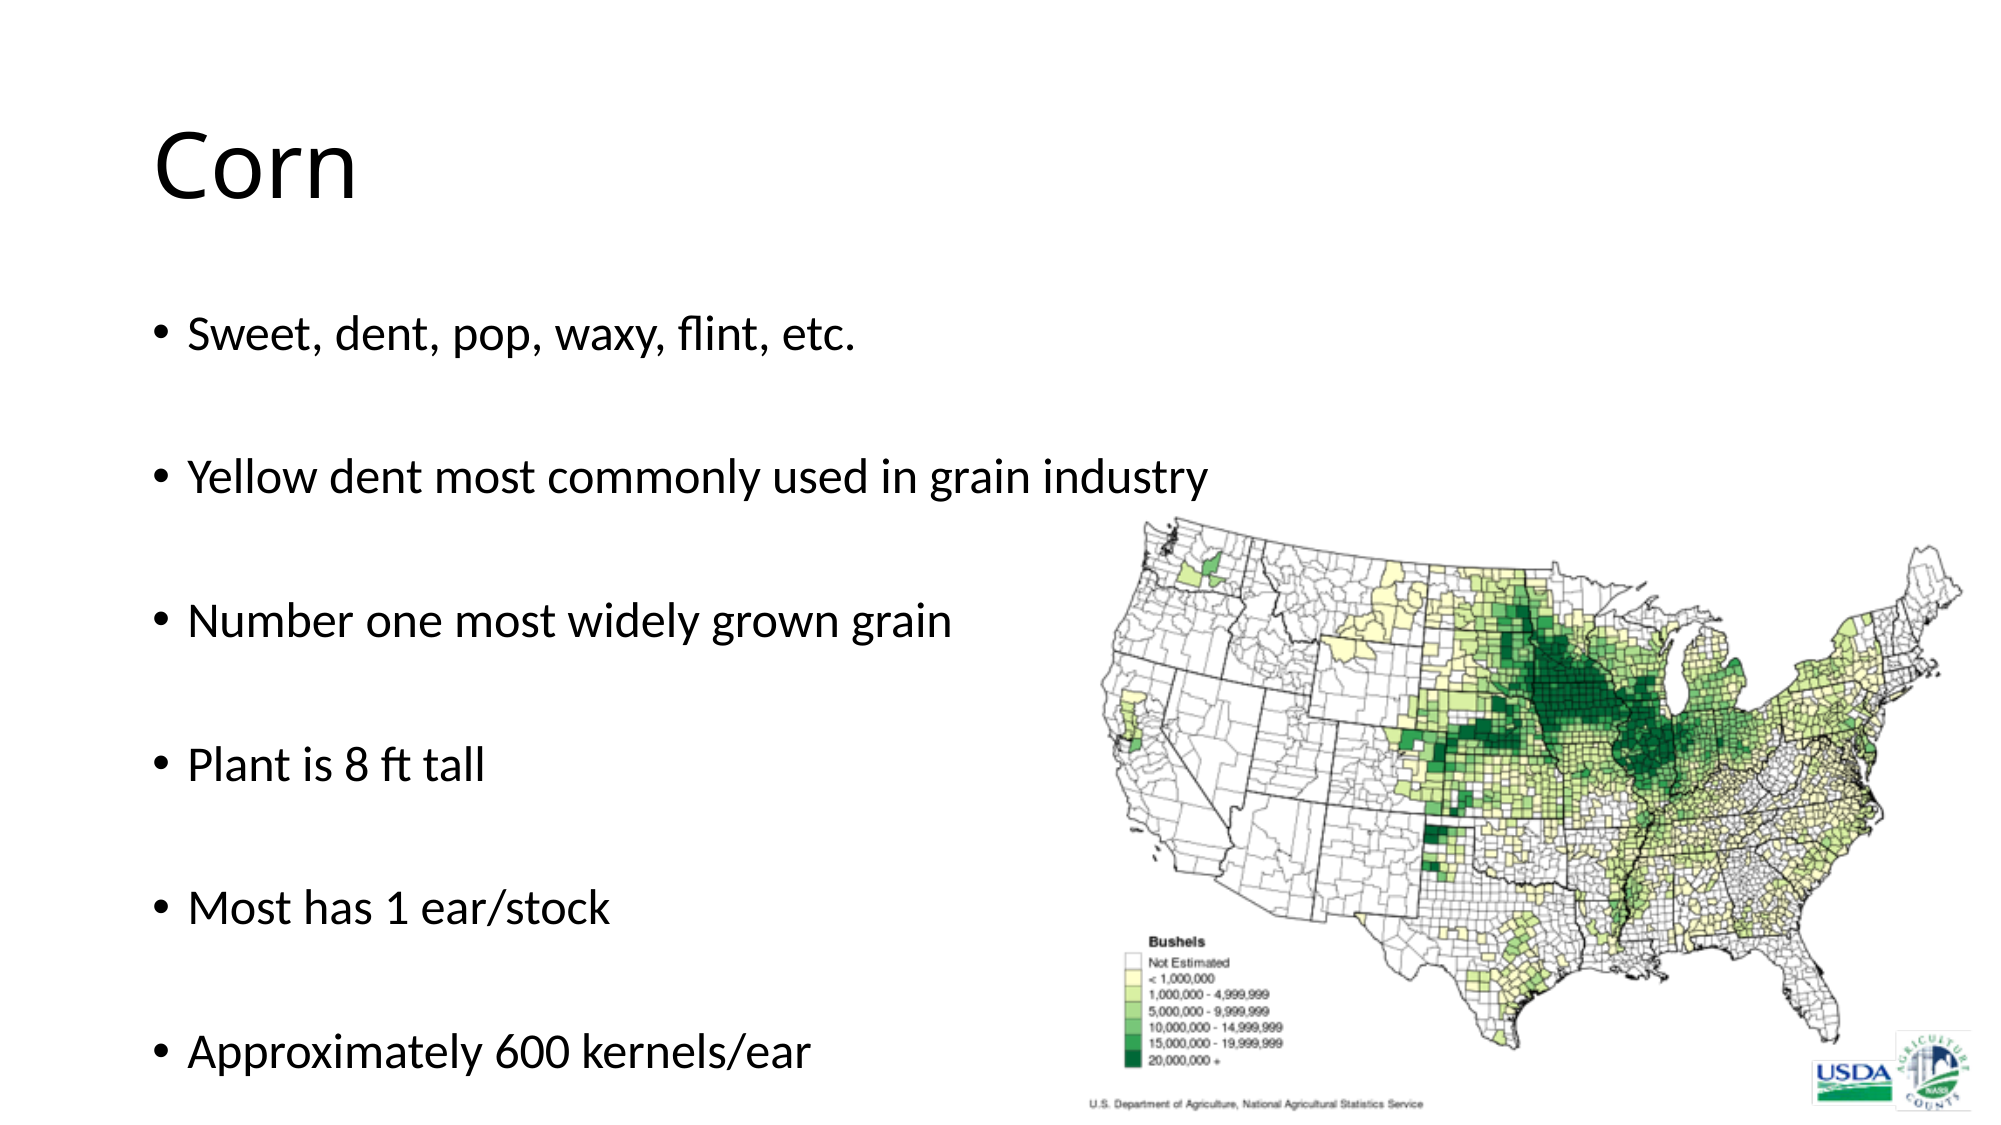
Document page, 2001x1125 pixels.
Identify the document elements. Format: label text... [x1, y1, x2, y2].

picture [1085, 509, 1973, 1113]
list Sweet, dent, pop, waxy, flint, etc. Yellow dent most commonly used in grain industry Number one most widely grown grain Plant is 8 ft tall Most has 1 ear/stock Approximately 600 kernels/ear [137, 299, 1863, 1090]
title Corn [137, 59, 1863, 278]
